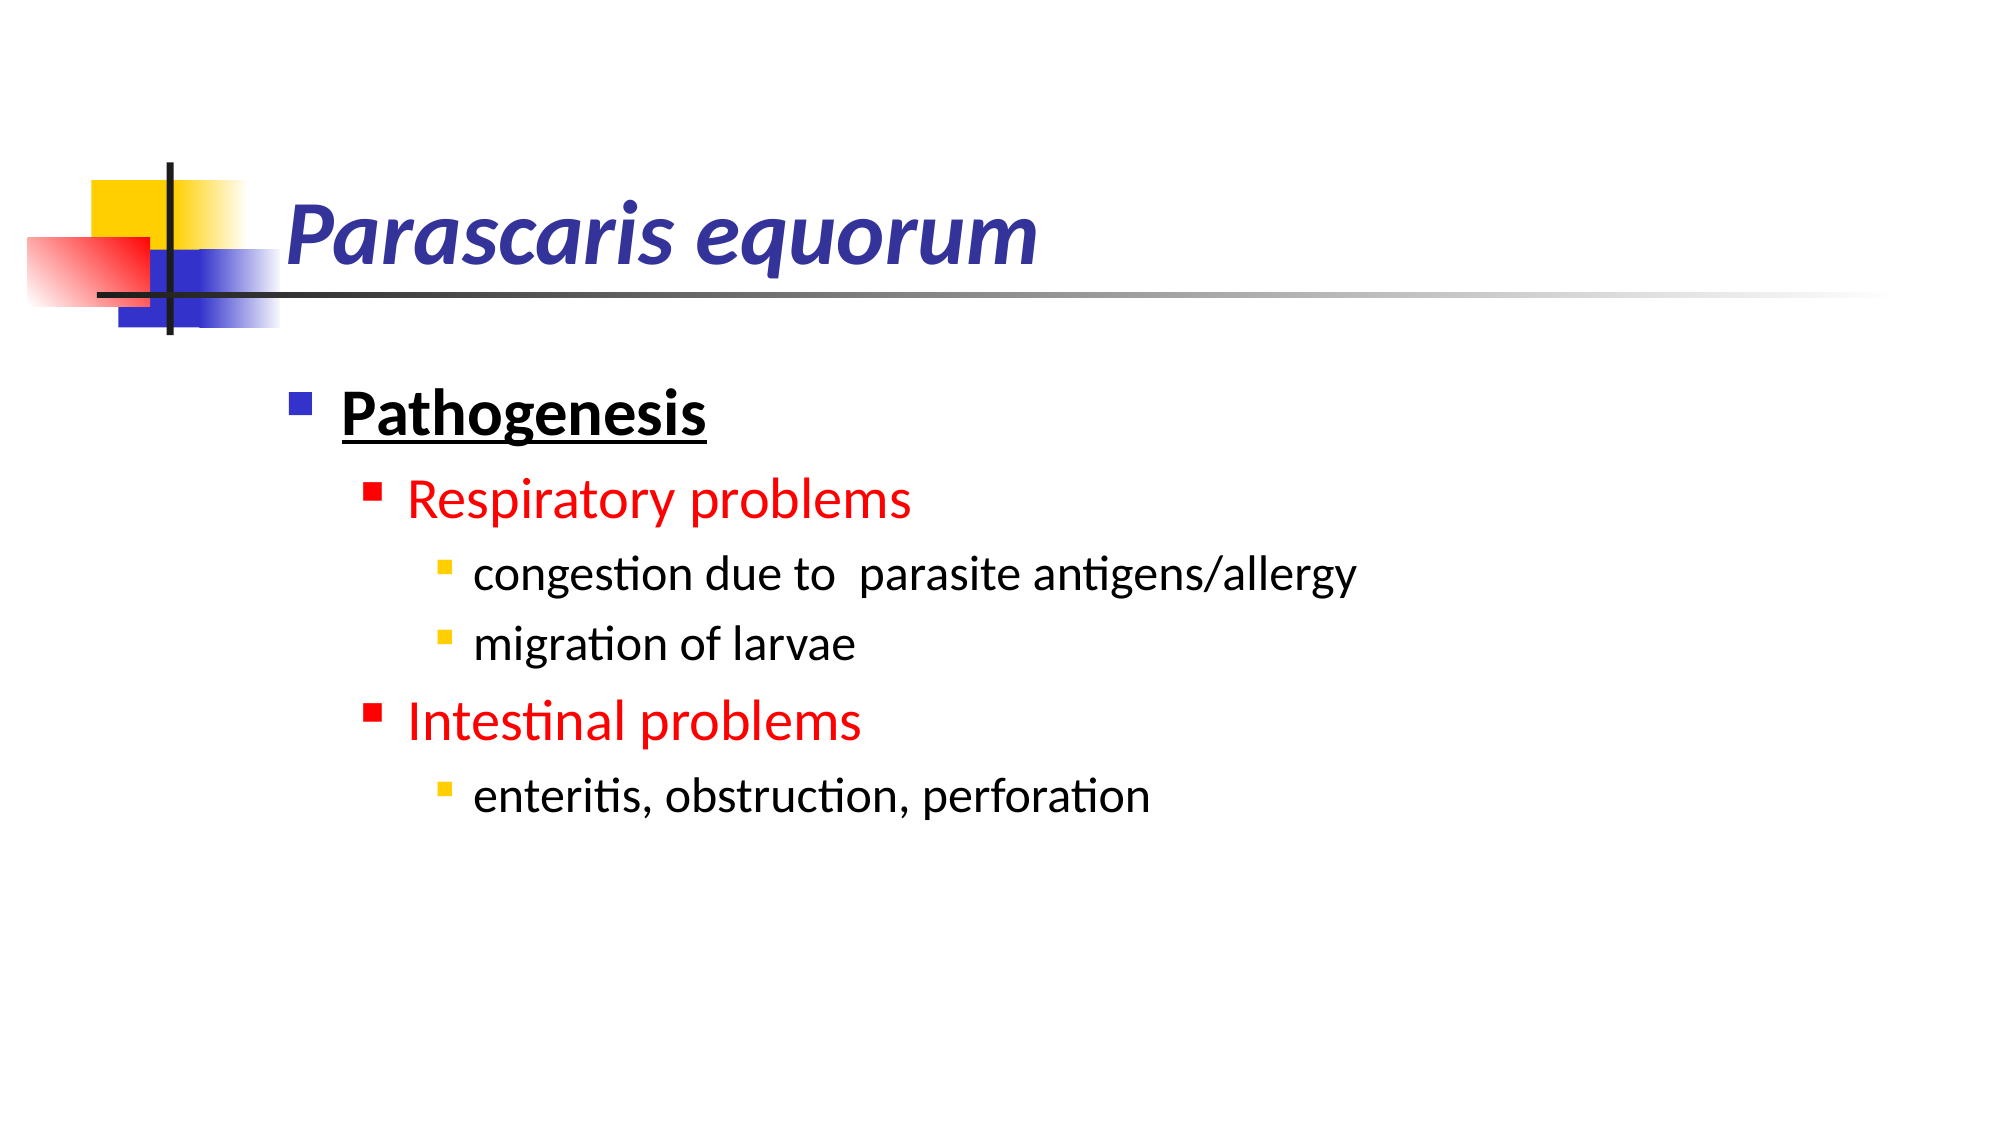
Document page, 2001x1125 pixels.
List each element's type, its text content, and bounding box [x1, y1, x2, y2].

title Parascaris equorum [270, 161, 1157, 291]
list Pathogenesis Respiratory problems congestion due to parasite antigens/allergy migration of larvae Intestinal problems enteritis, obstruction, perforation [270, 361, 1639, 1036]
